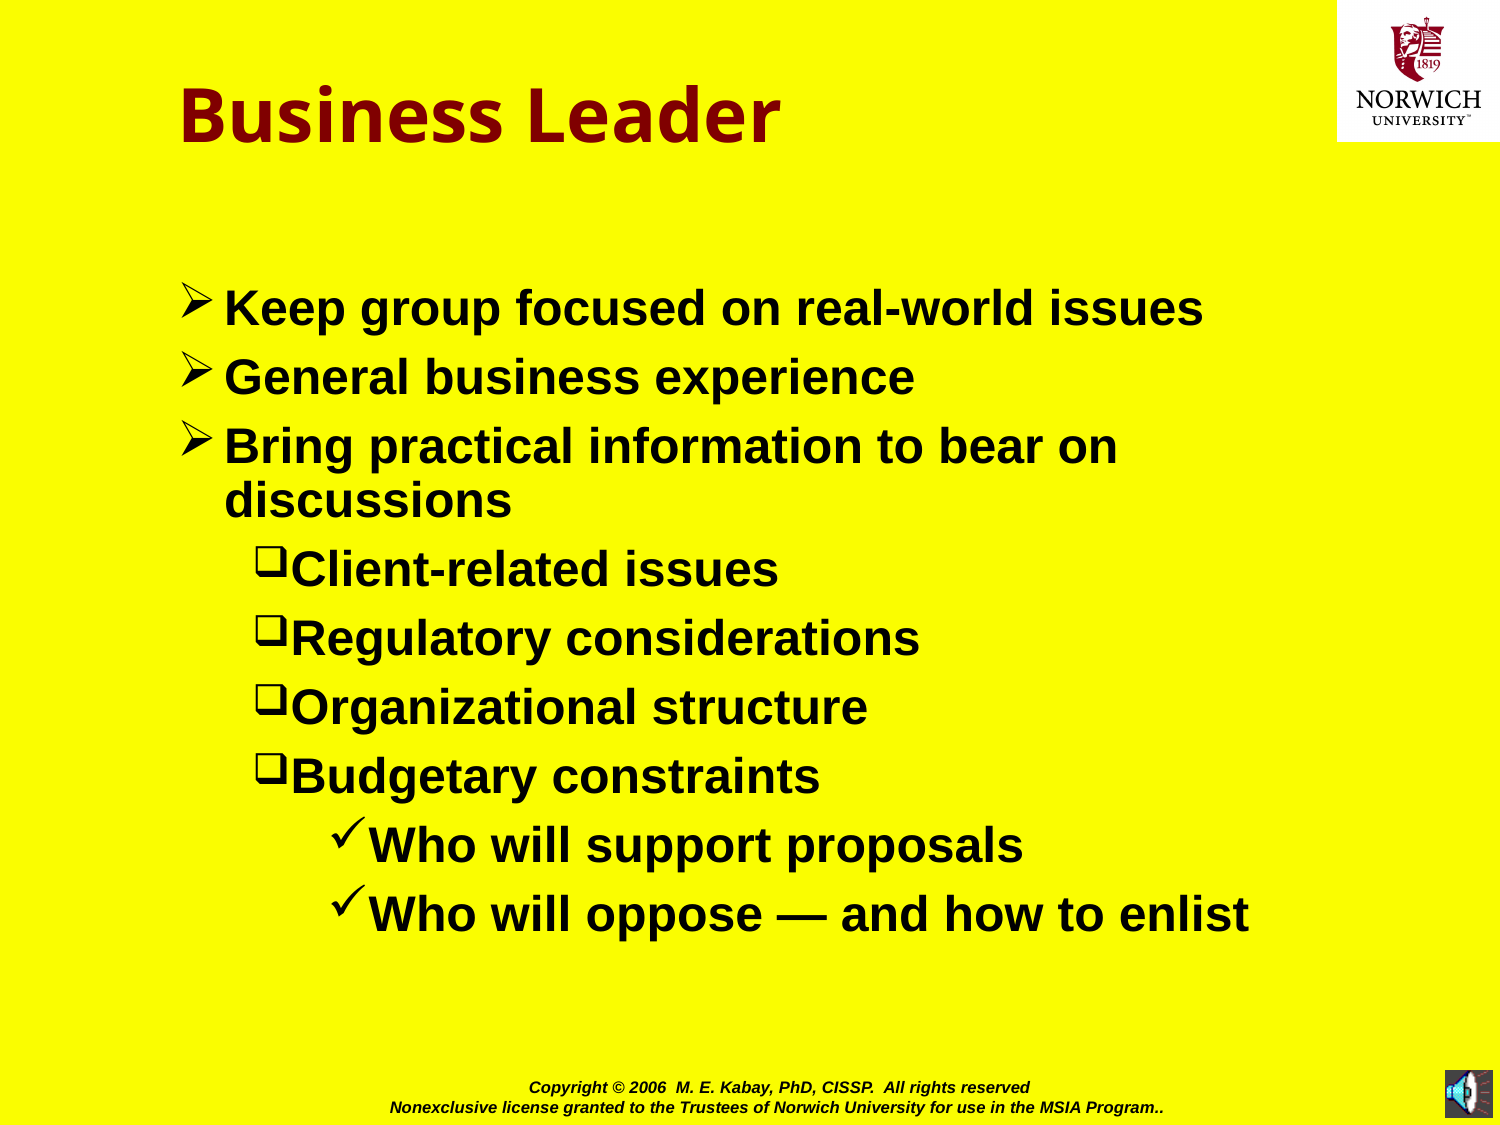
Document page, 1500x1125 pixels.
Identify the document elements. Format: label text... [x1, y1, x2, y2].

list Keep group focused on real-world issues General business experience Bring practical information to bear on discussions Client-related issues Regulatory considerations Organizational structure Budgetary constraints Who will support proposals Who will oppose — and how to enlist [162, 275, 1338, 1038]
picture [1443, 1068, 1494, 1119]
picture [1337, 0, 1500, 142]
title Business Leader [162, 24, 1338, 213]
